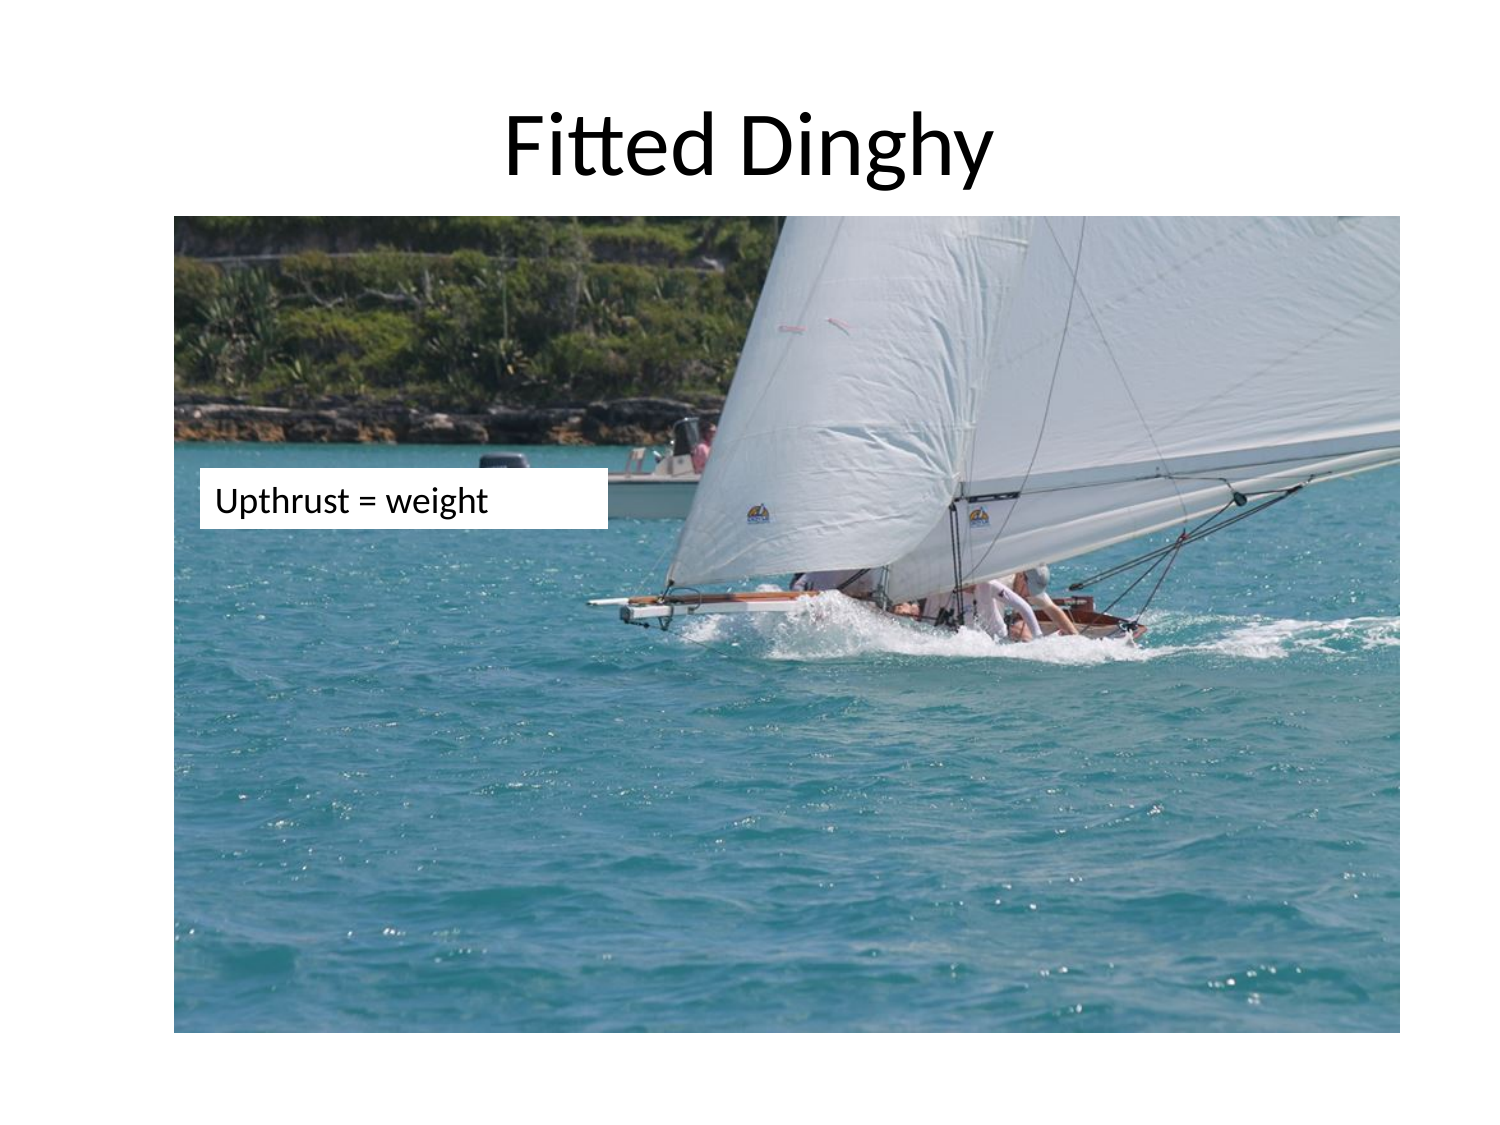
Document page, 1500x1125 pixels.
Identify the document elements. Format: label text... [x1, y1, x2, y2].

title Fitted Dinghy [75, 45, 1425, 233]
picture [174, 216, 1401, 1033]
